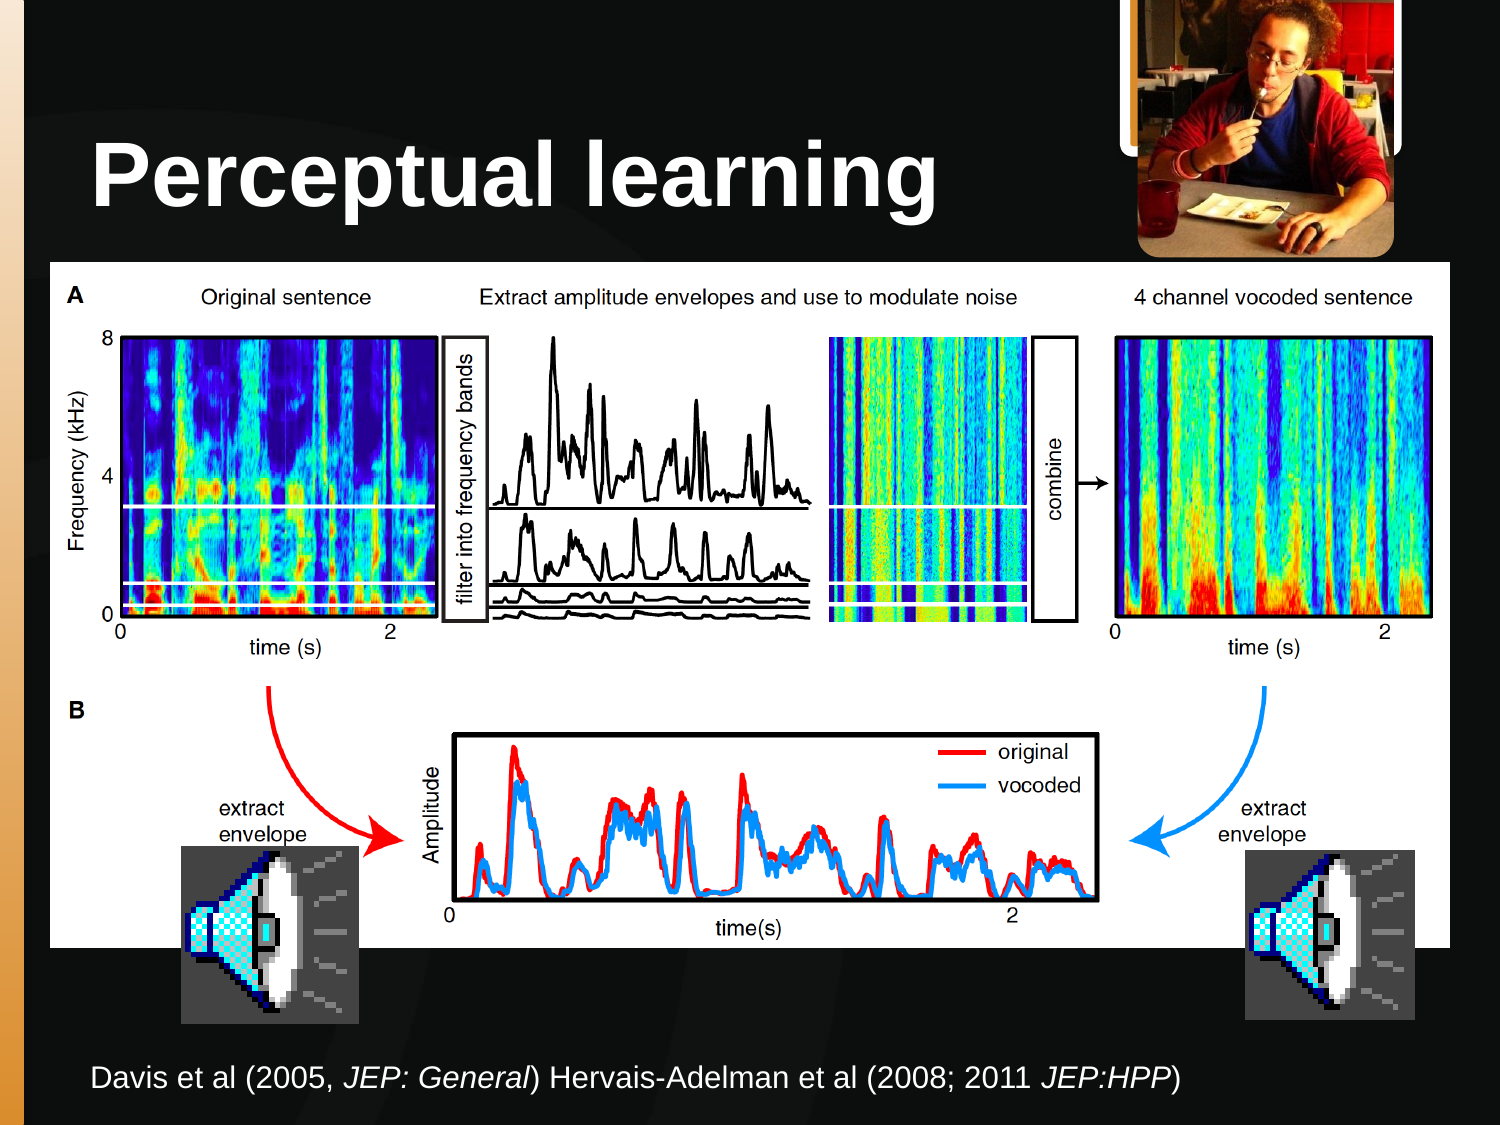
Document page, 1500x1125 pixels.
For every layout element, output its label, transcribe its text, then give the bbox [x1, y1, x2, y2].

picture [24, 0, 1500, 1125]
list Davis et al (2005, JEP: General) Hervais-Adelman et al (2008; 2011 JEP:HPP) [75, 1050, 1200, 1113]
title Perceptual learning [75, 45, 1113, 233]
list Vocoded Speech [1125, 50, 1132, 138]
